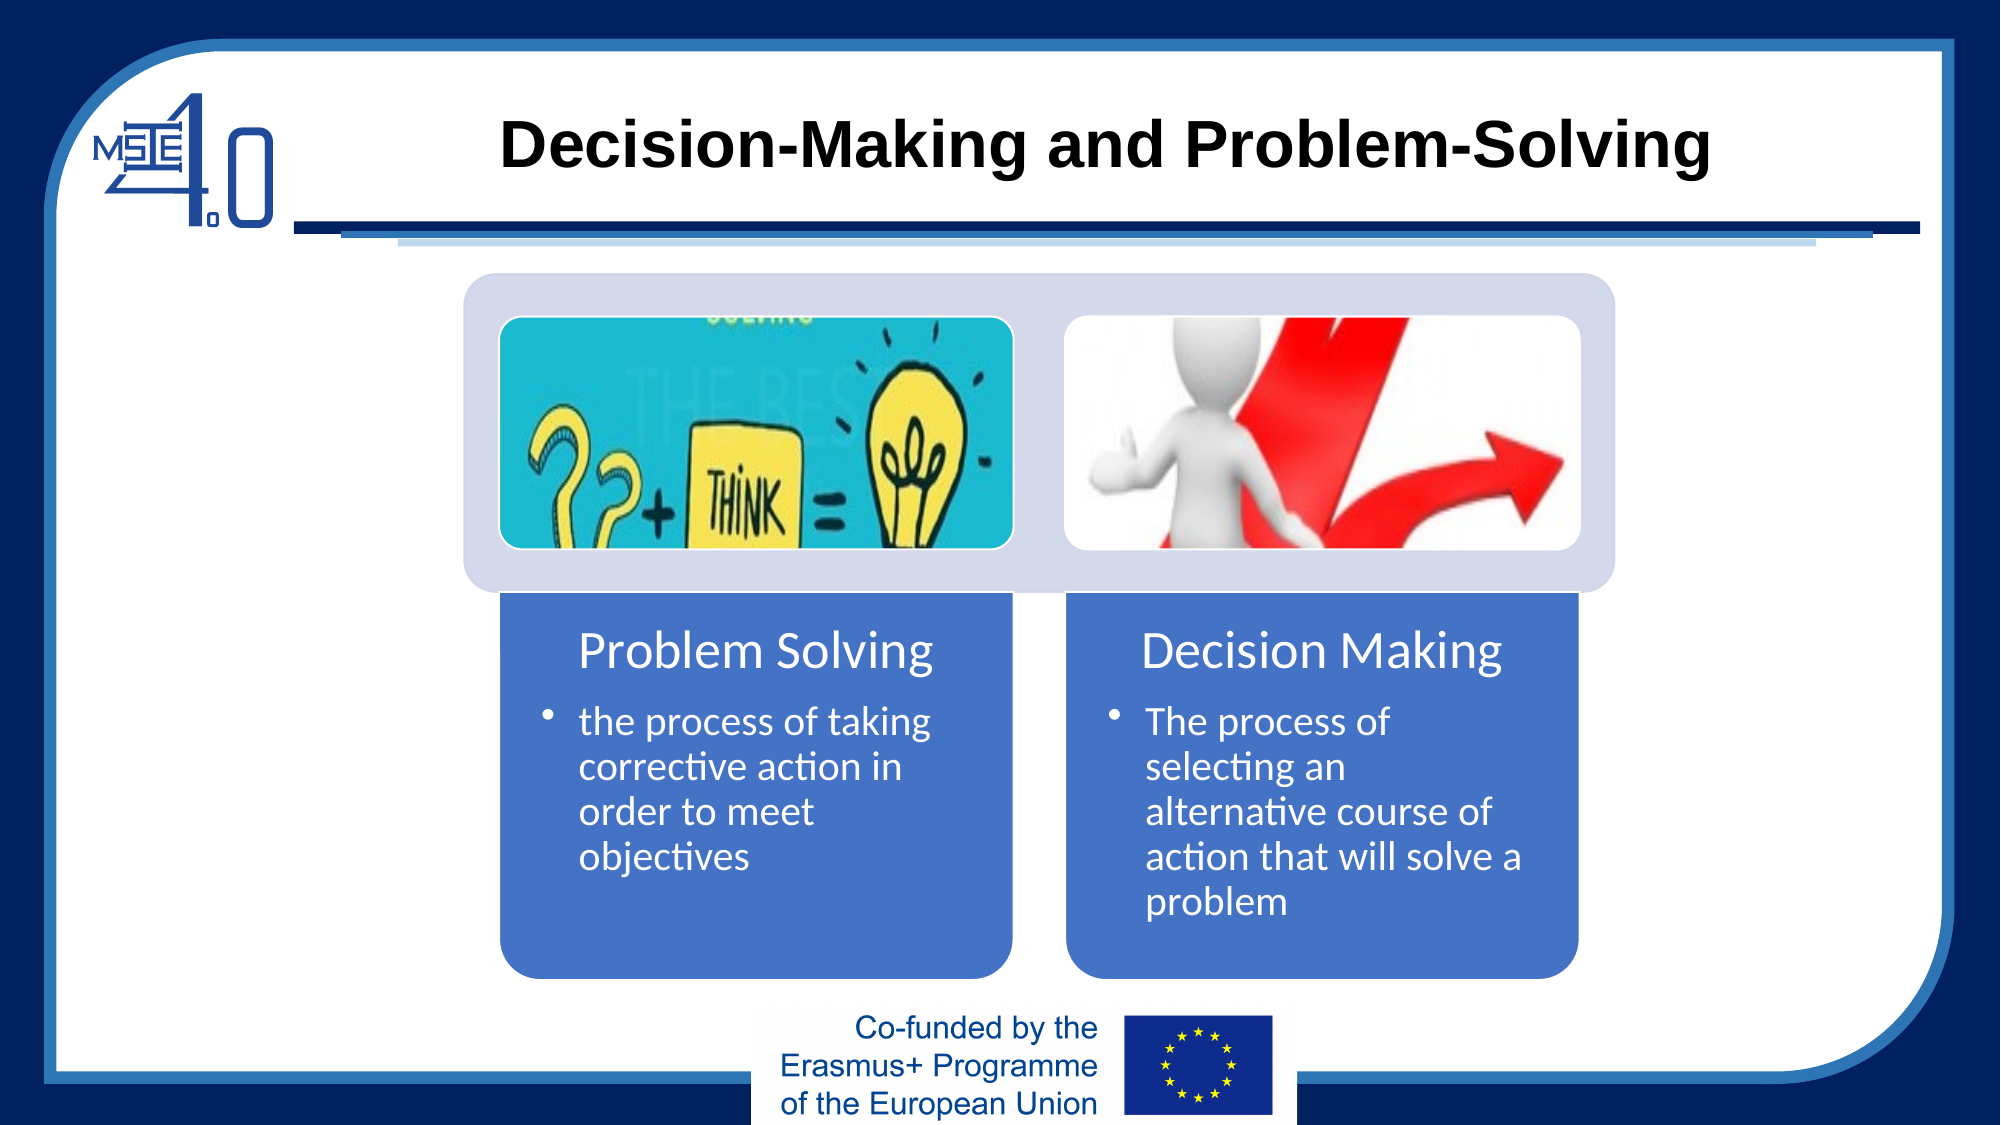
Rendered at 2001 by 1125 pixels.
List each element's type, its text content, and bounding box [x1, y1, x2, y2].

title Decision-Making and Problem-Solving [294, 73, 1921, 220]
picture [751, 1003, 1298, 1125]
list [464, 274, 1615, 981]
